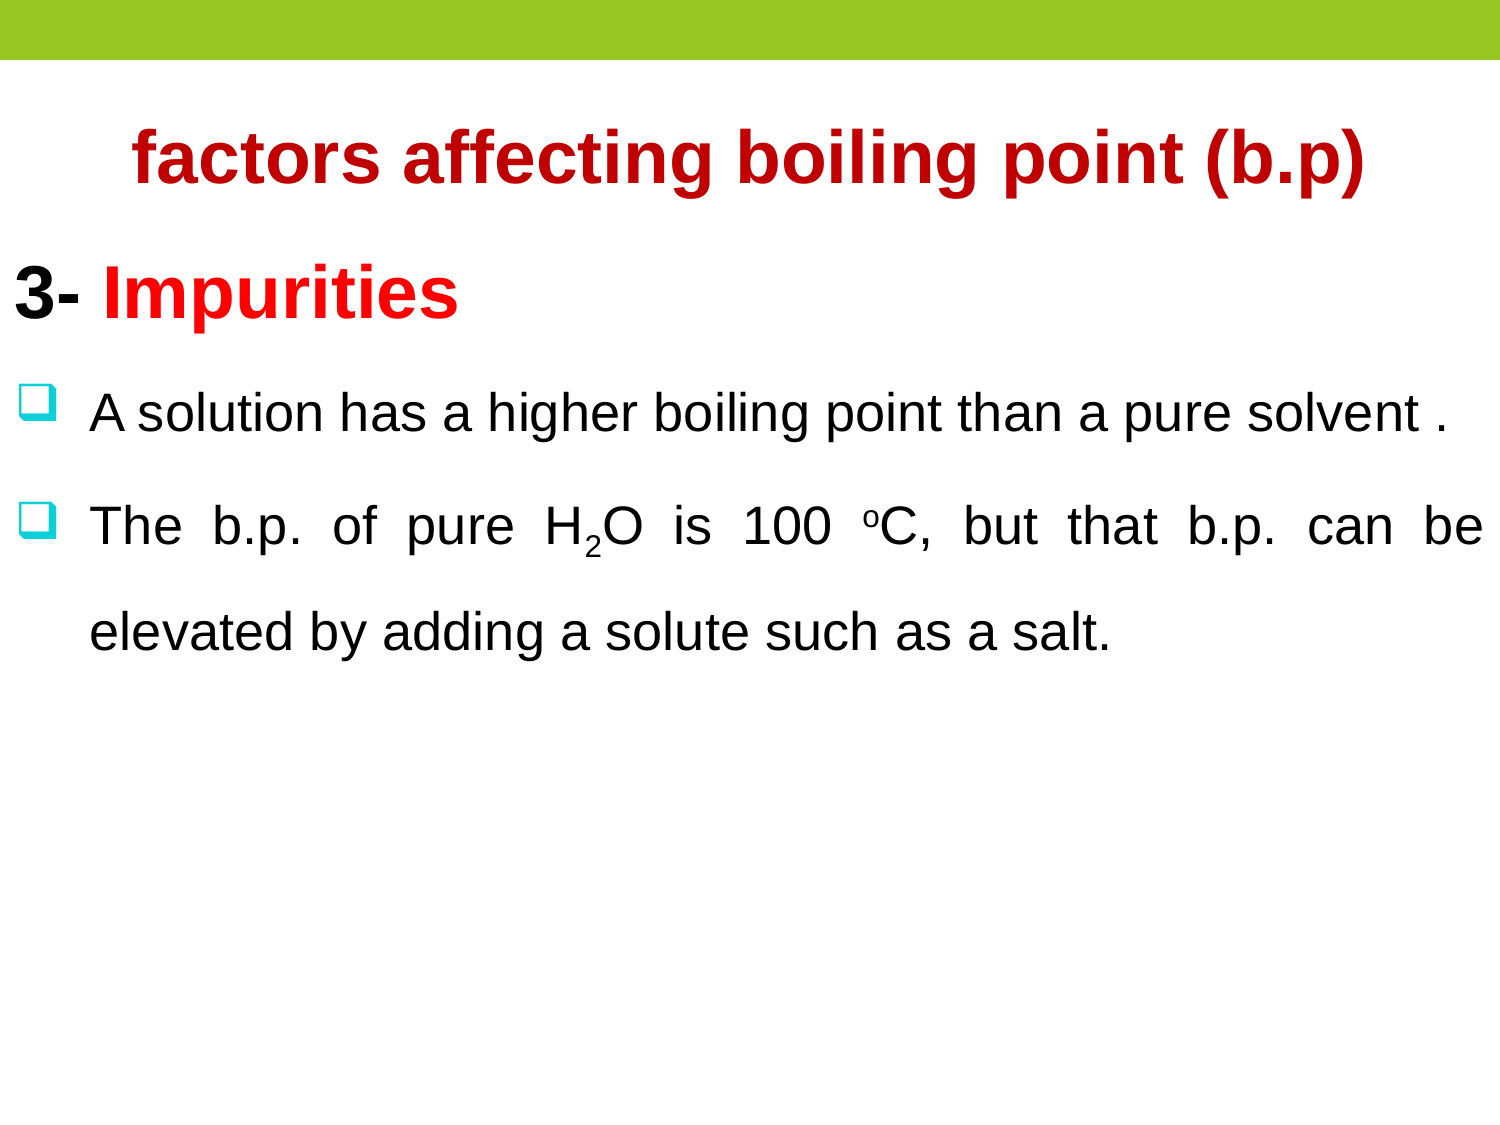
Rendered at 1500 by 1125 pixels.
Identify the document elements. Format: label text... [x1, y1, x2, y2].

text_box factors affecting boiling point (b.p) 3- Impurities A solution has a higher boiling point than a pure solvent . The b.p. of pure H2O is 100 oC, but that b.p. can be elevated by adding a solute such as a salt. [0, 56, 1500, 669]
